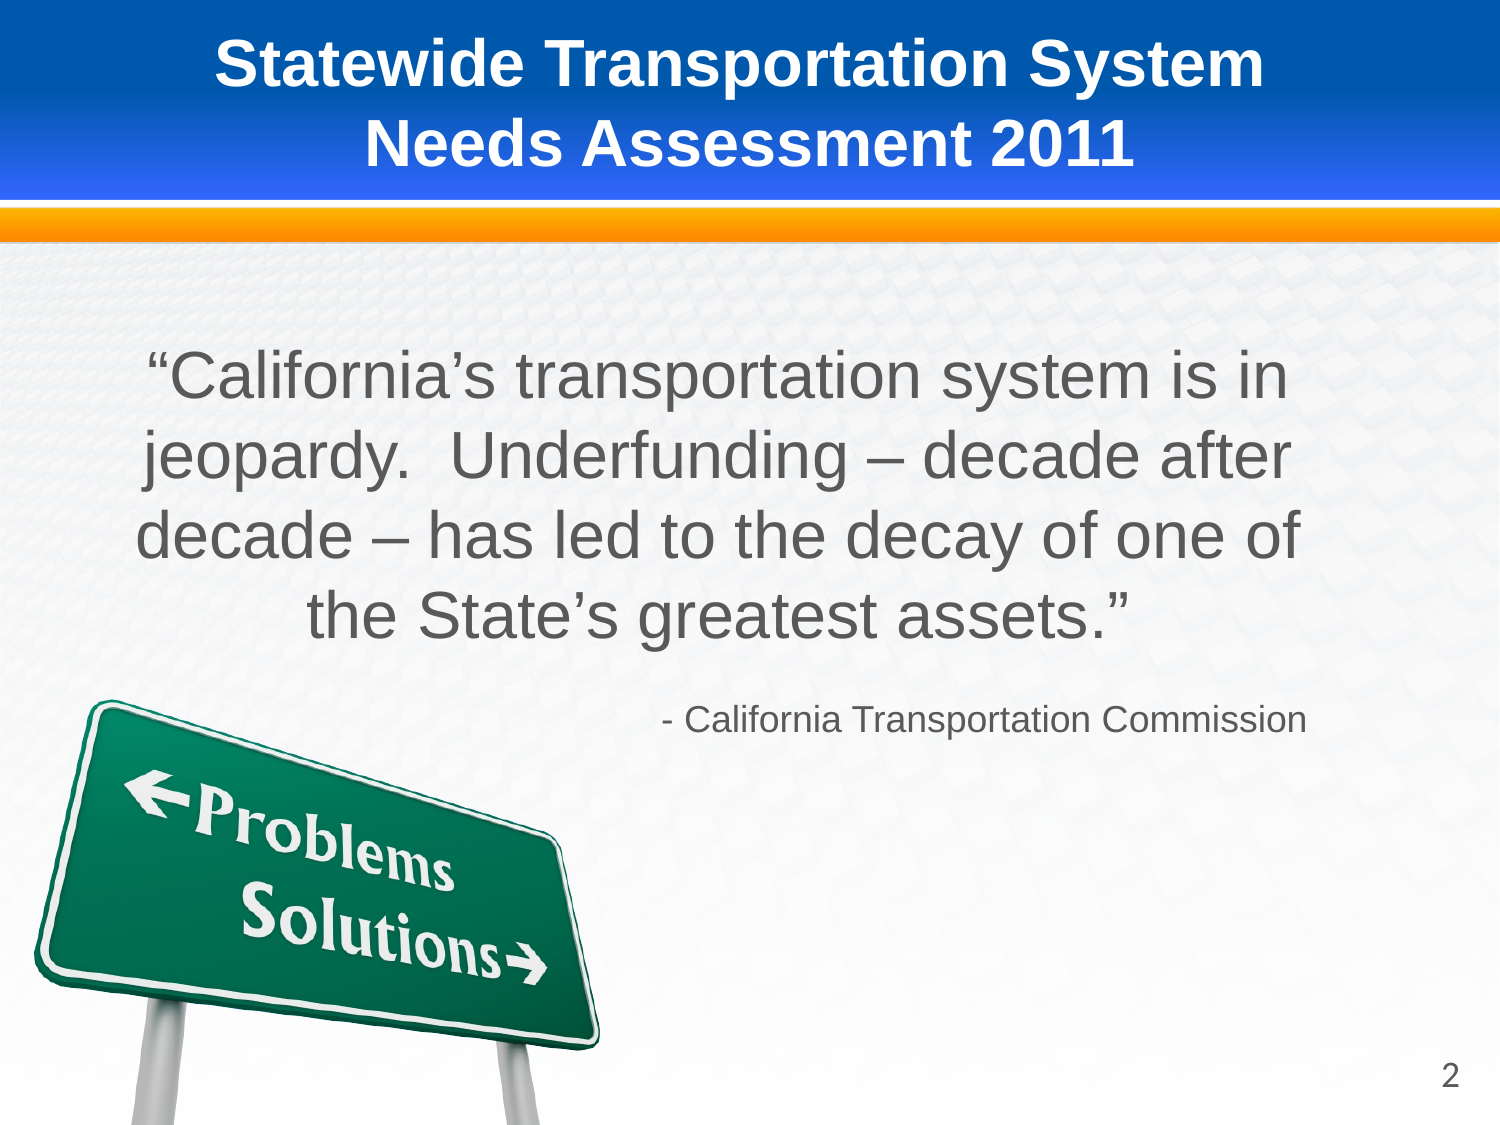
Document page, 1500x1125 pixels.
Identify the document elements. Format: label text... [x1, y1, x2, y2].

text_box “California’s transportation system is in jeopardy. Underfunding – decade after decade – has led to the decay of one of the State’s greatest assets.” [99, 324, 1338, 660]
text_box - California Transportation Commission . [587, 687, 1500, 748]
slide_number 2 [1125, 1042, 1475, 1103]
picture [32, 699, 601, 1125]
title Statewide Transportation System Needs Assessment 2011 [75, 12, 1425, 263]
